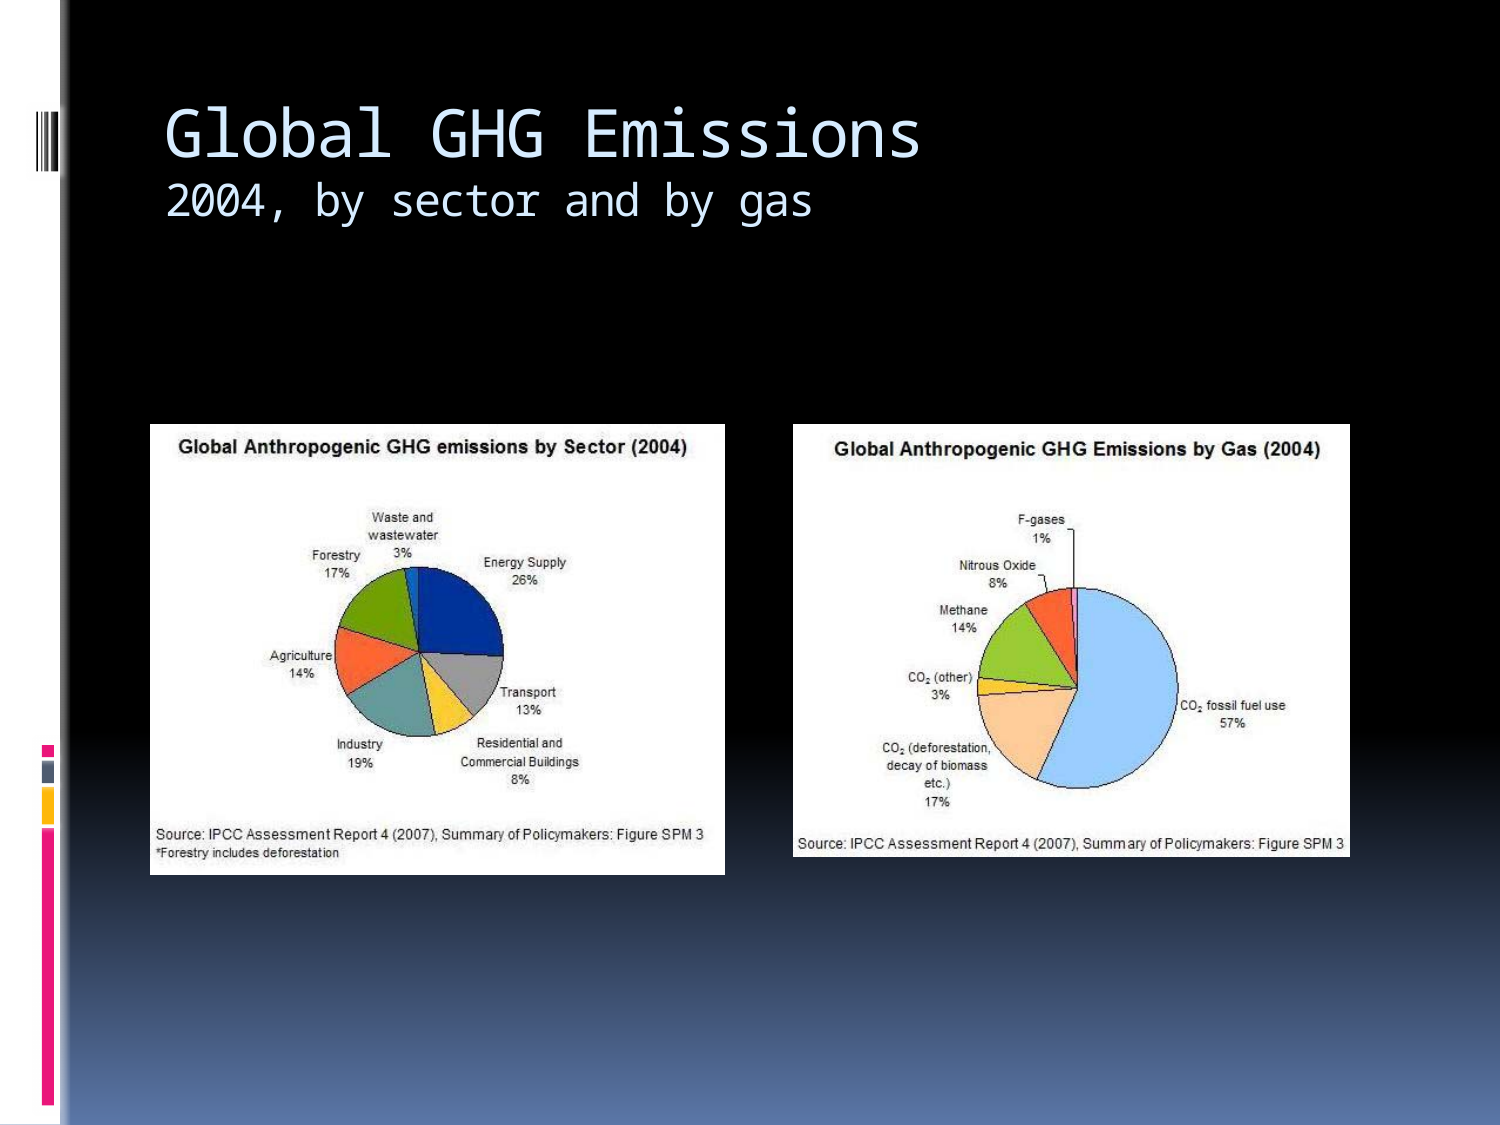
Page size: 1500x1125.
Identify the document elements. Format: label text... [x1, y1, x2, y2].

picture [149, 424, 726, 875]
title Global GHG Emissions 2004, by sector and by gas [150, 83, 1425, 234]
picture [792, 424, 1351, 857]
